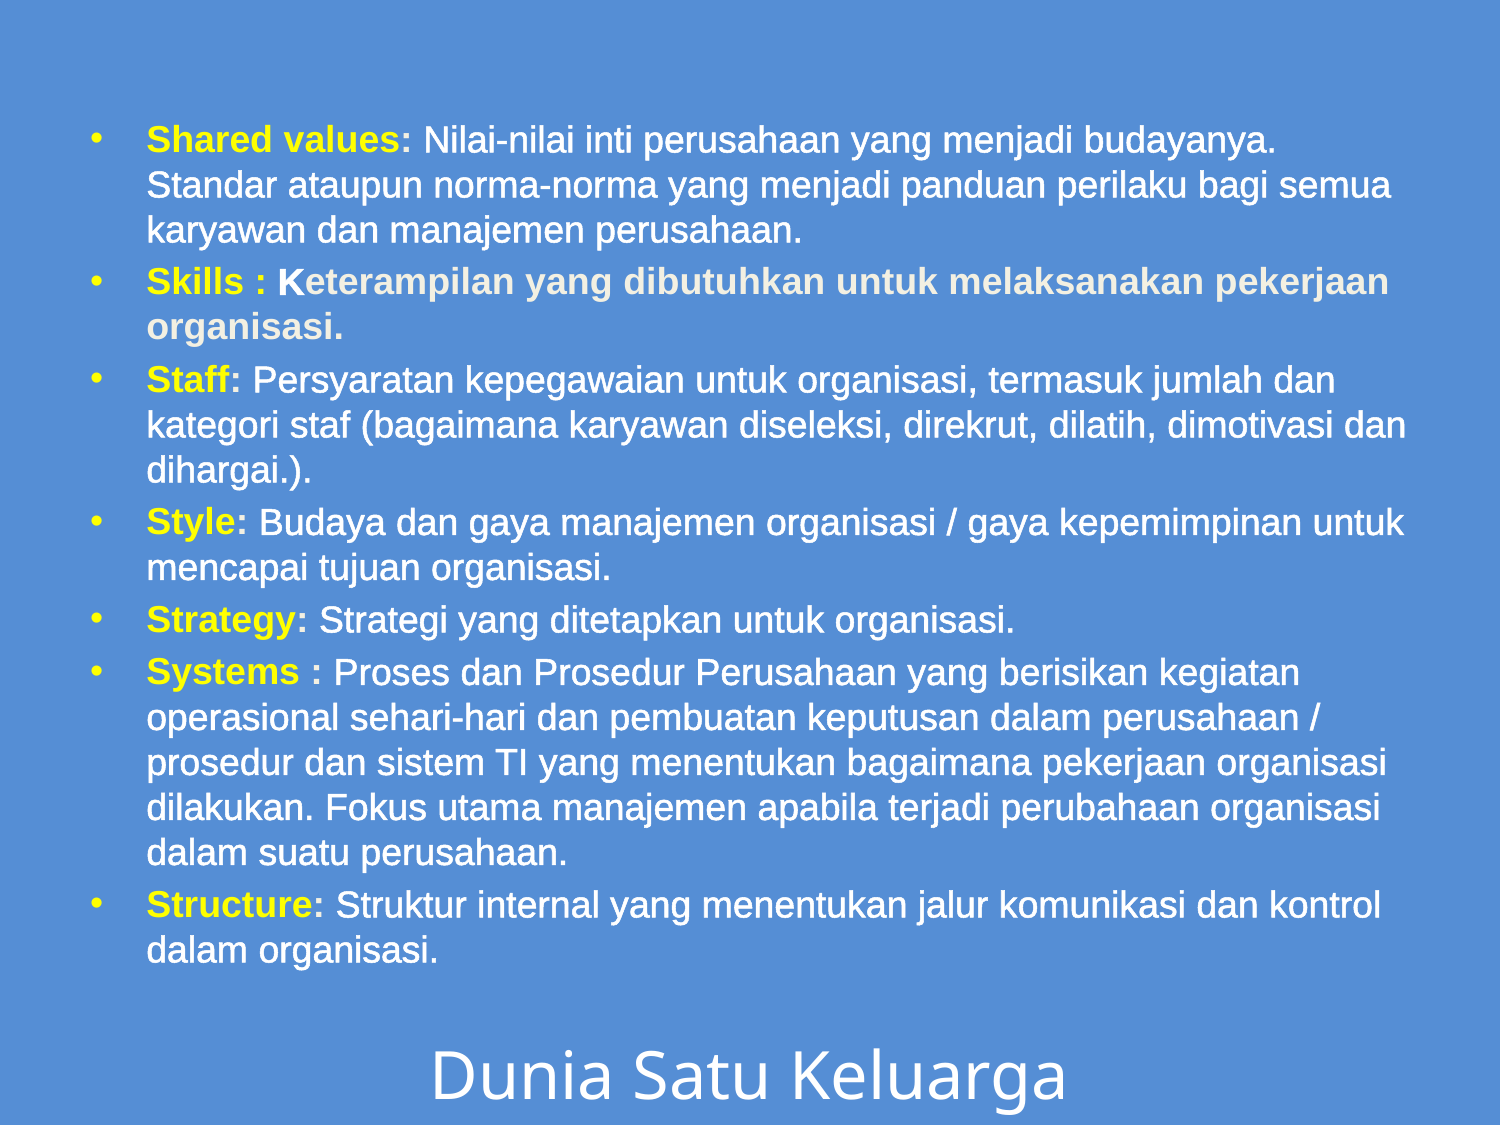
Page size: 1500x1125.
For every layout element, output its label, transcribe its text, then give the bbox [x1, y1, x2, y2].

list Shared values: Nilai-nilai inti perusahaan yang menjadi budayanya. Standar ataupun norma-norma yang menjadi panduan perilaku bagi semua karyawan dan manajemen perusahaan. Skills : Keterampilan yang dibutuhkan untuk melaksanakan pekerjaan organisasi. Staff: Persyaratan kepegawaian untuk organisasi, termasuk jumlah dan kategori staf (bagaimana karyawan diseleksi, direkrut, dilatih, dimotivasi dan dihargai.). Style: Budaya dan gaya manajemen organisasi / gaya kepemimpinan untuk mencapai tujuan organisasi. Strategy: Strategi yang ditetapkan untuk organisasi. Systems : Proses dan Prosedur Perusahaan yang berisikan kegiatan operasional sehari-hari dan pembuatan keputusan dalam perusahaan / prosedur dan sistem TI yang menentukan bagaimana pekerjaan organisasi dilakukan. Fokus utama manajemen apabila terjadi perubahaan organisasi dalam suatu perusahaan. Structure: Struktur internal yang menentukan jalur komunikasi dan kontrol dalam organisasi. [75, 107, 1425, 850]
text_box Dunia Satu Keluarga [112, 1025, 1388, 1125]
